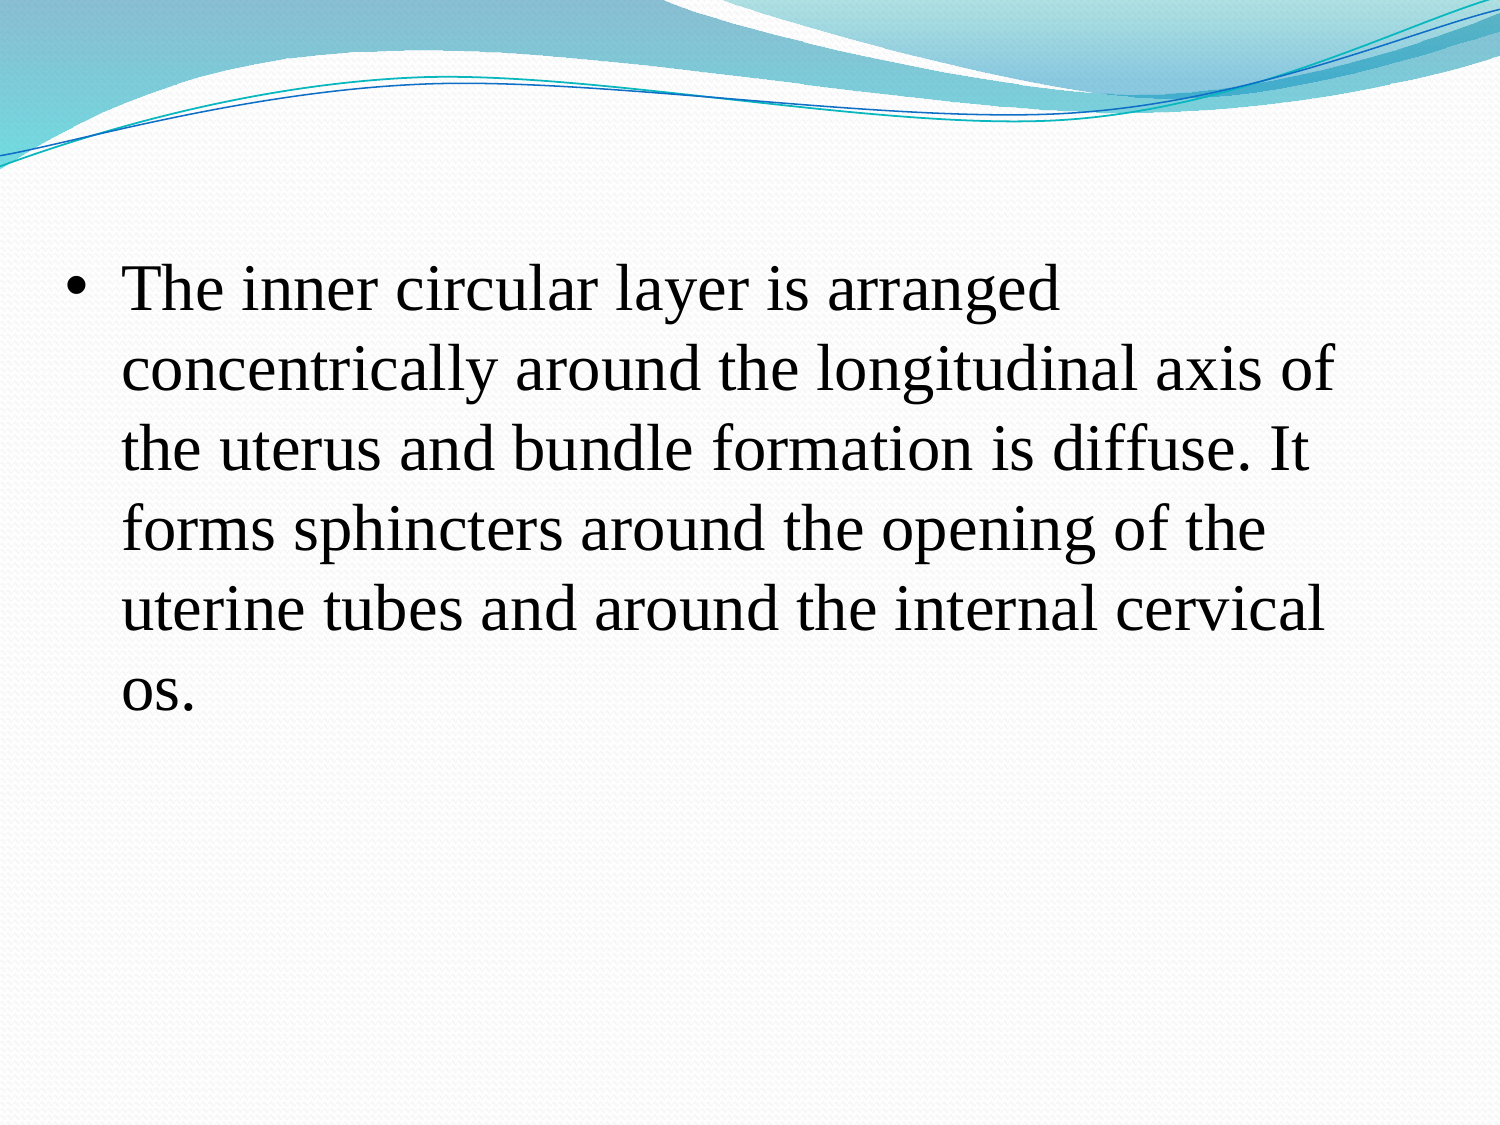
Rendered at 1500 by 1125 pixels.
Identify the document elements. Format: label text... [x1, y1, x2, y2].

text_box The inner circular layer is arranged concentrically around the longitudinal axis of the uterus and bundle formation is diffuse. It forms sphincters around the opening of the uterine tubes and around the internal cervical os. [49, 236, 1413, 732]
